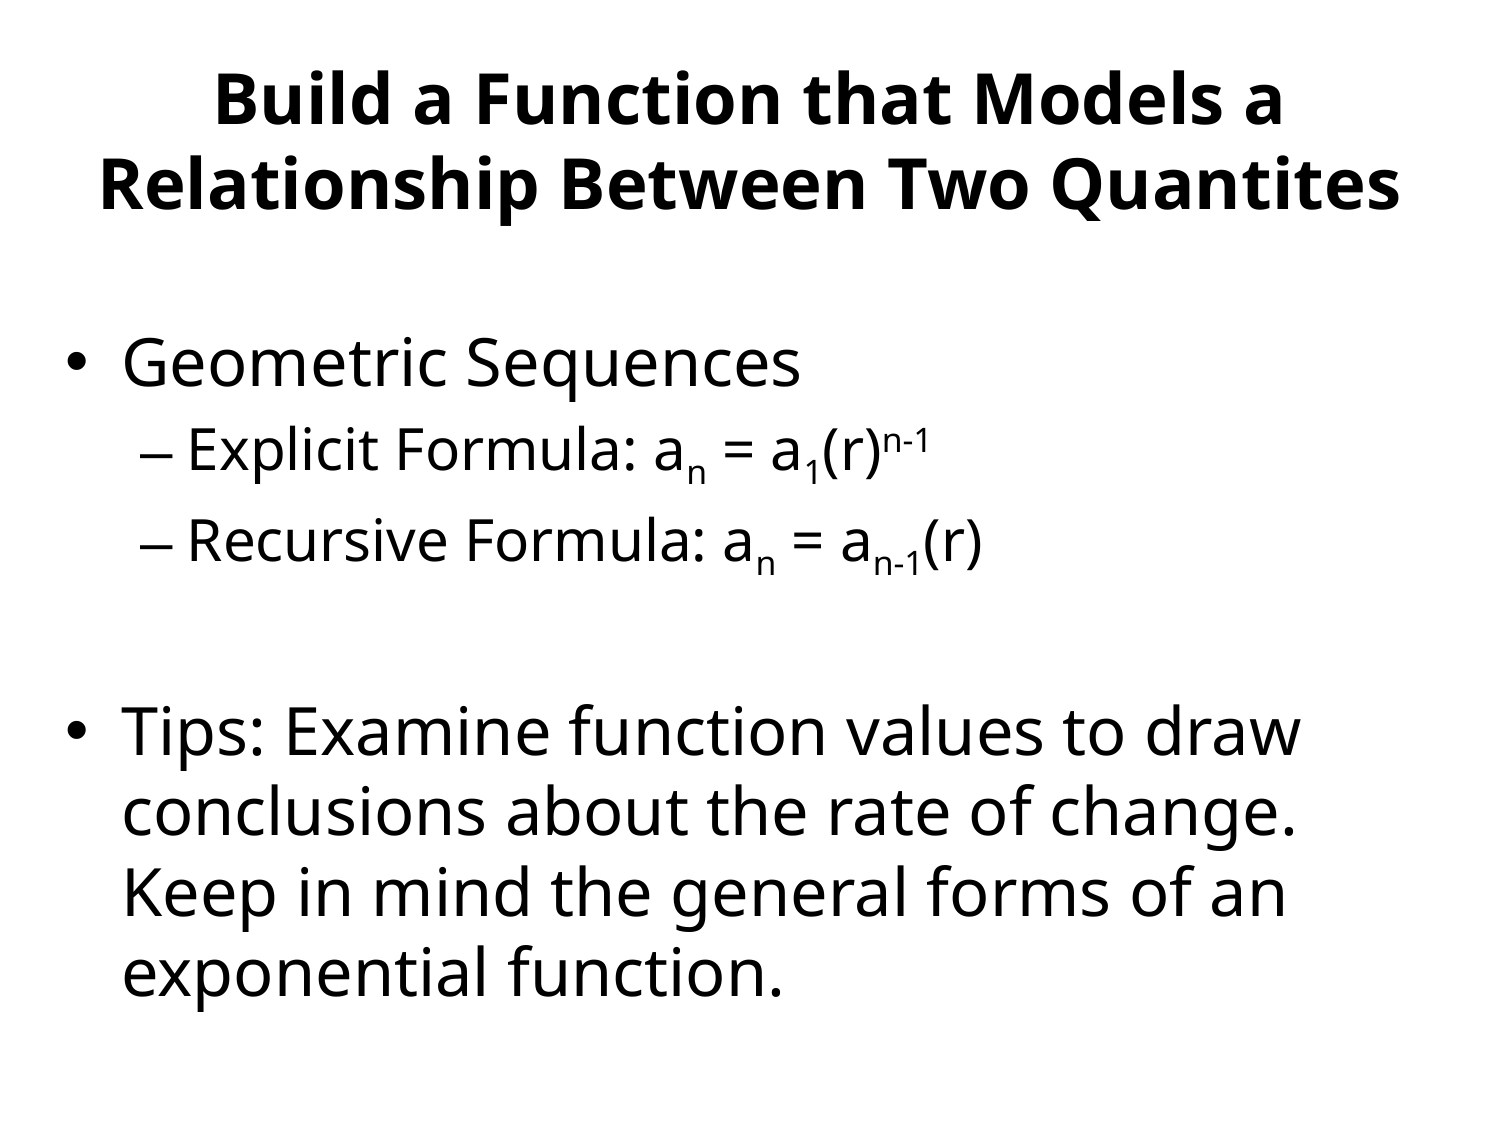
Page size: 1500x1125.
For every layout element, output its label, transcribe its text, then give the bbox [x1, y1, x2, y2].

title Build a Function that Models a Relationship Between Two Quantites [75, 45, 1425, 233]
list Geometric Sequences Explicit Formula: an = a1(r)n-1 Recursive Formula: an = an-1(r) Tips: Examine function values to draw conclusions about the rate of change. Keep in mind the general forms of an exponential function. [50, 312, 1413, 1055]
